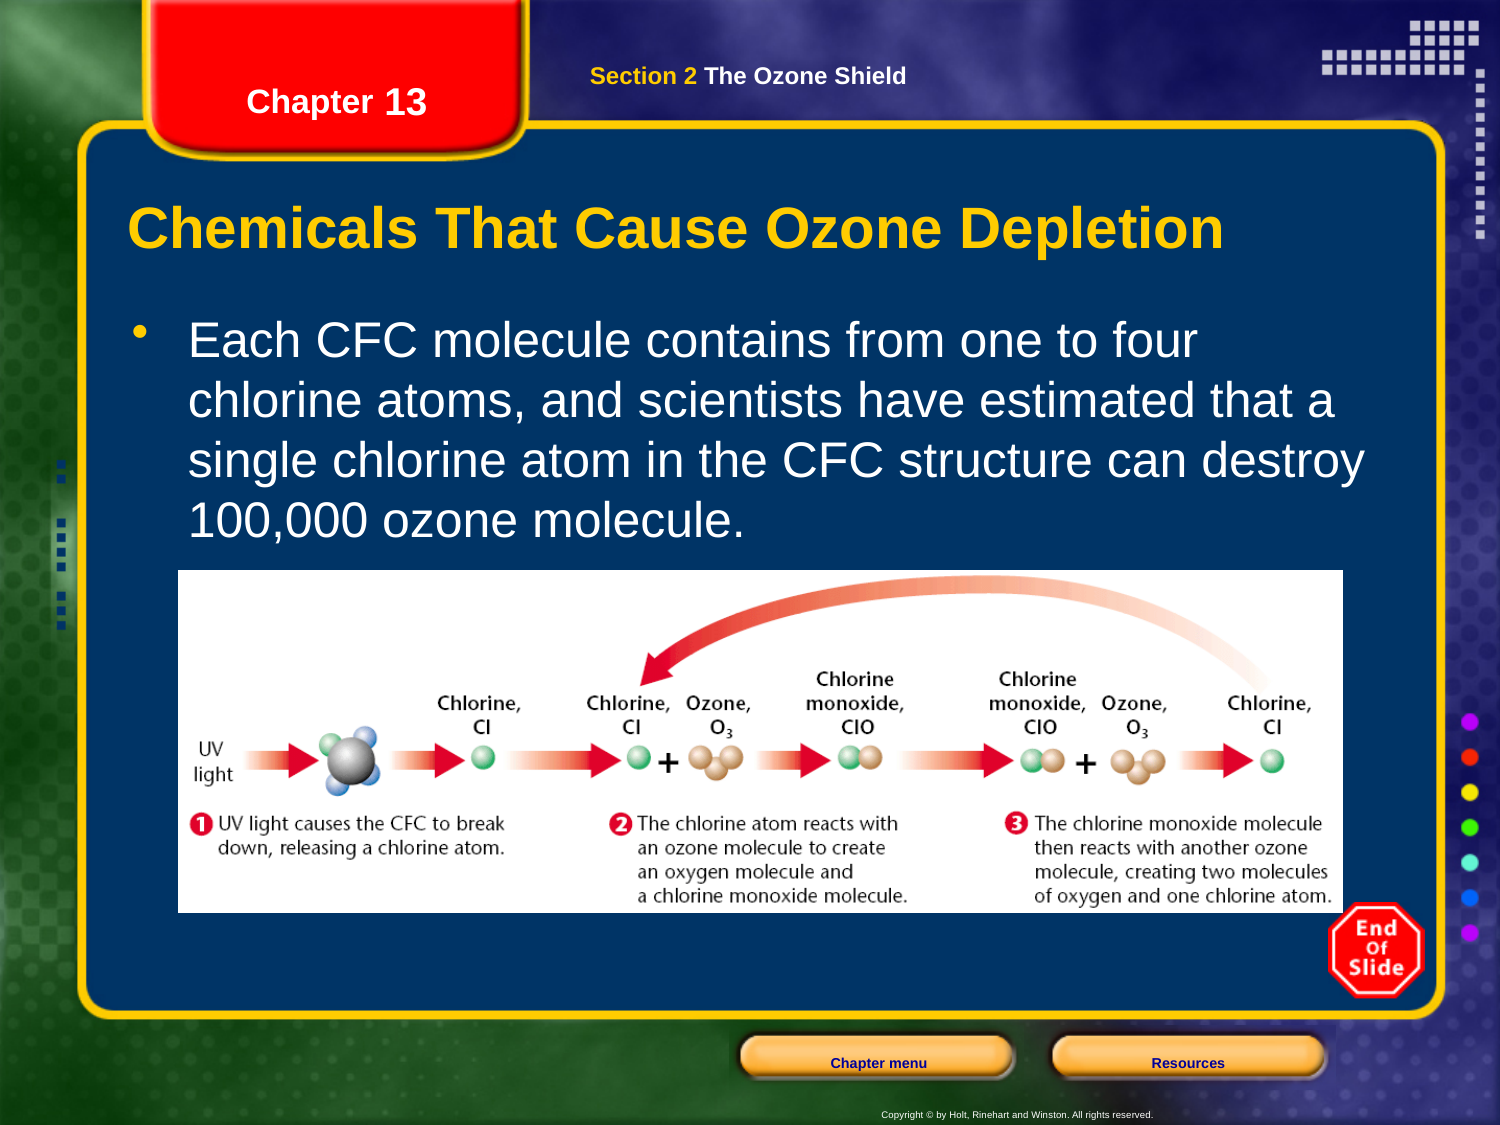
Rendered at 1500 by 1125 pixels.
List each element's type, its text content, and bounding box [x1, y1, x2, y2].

list Each CFC molecule contains from one to four chlorine atoms, and scientists have estimated that a single chlorine atom in the CFC structure can destroy 100,000 ozone molecule. [116, 299, 1393, 976]
picture [0, 0, 1500, 1125]
title Chemicals That Cause Ozone Depletion [111, 174, 1330, 276]
text_box Chapter 13 [231, 24, 443, 131]
text_box Section 2 The Ozone Shield [574, 25, 1263, 97]
